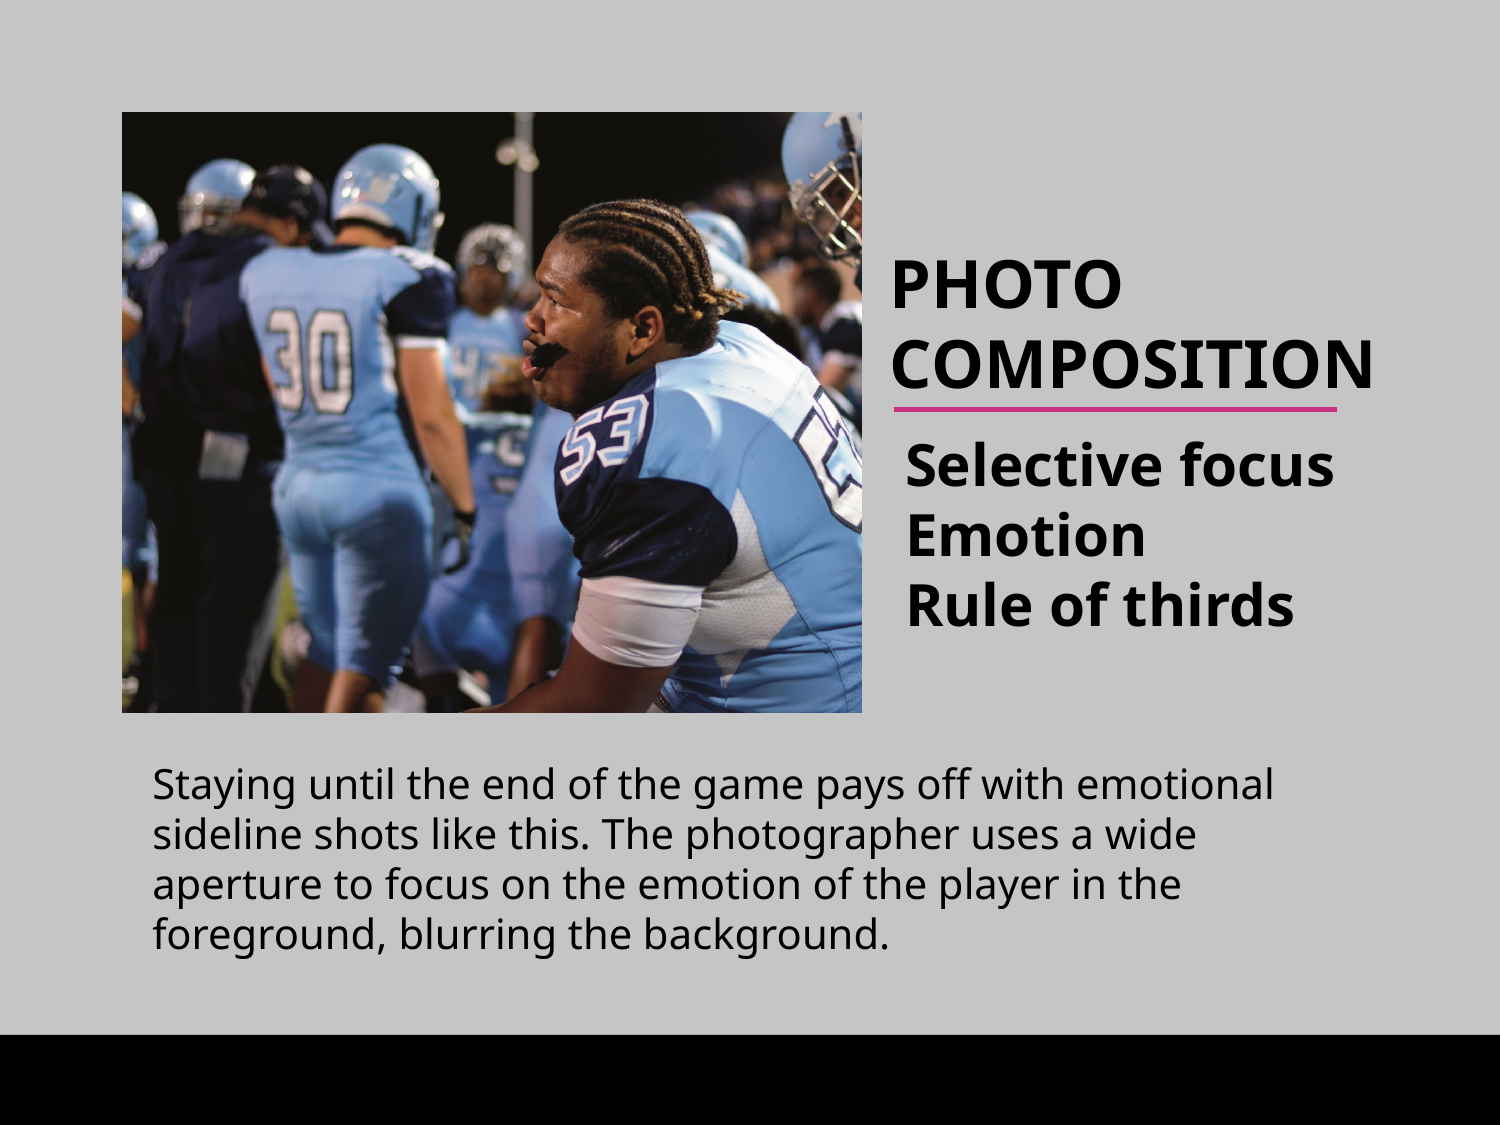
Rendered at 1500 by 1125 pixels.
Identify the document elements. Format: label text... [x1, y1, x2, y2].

picture [121, 112, 862, 713]
text_box Staying until the end of the game pays off with emotional sideline shots like this. The photographer uses a wide aperture to focus on the emotion of the player in the foreground, blurring the background. [137, 750, 1363, 1015]
text_box PHOTO COMPOSITION Selective focus Emotion Rule of thirds [874, 234, 1500, 646]
